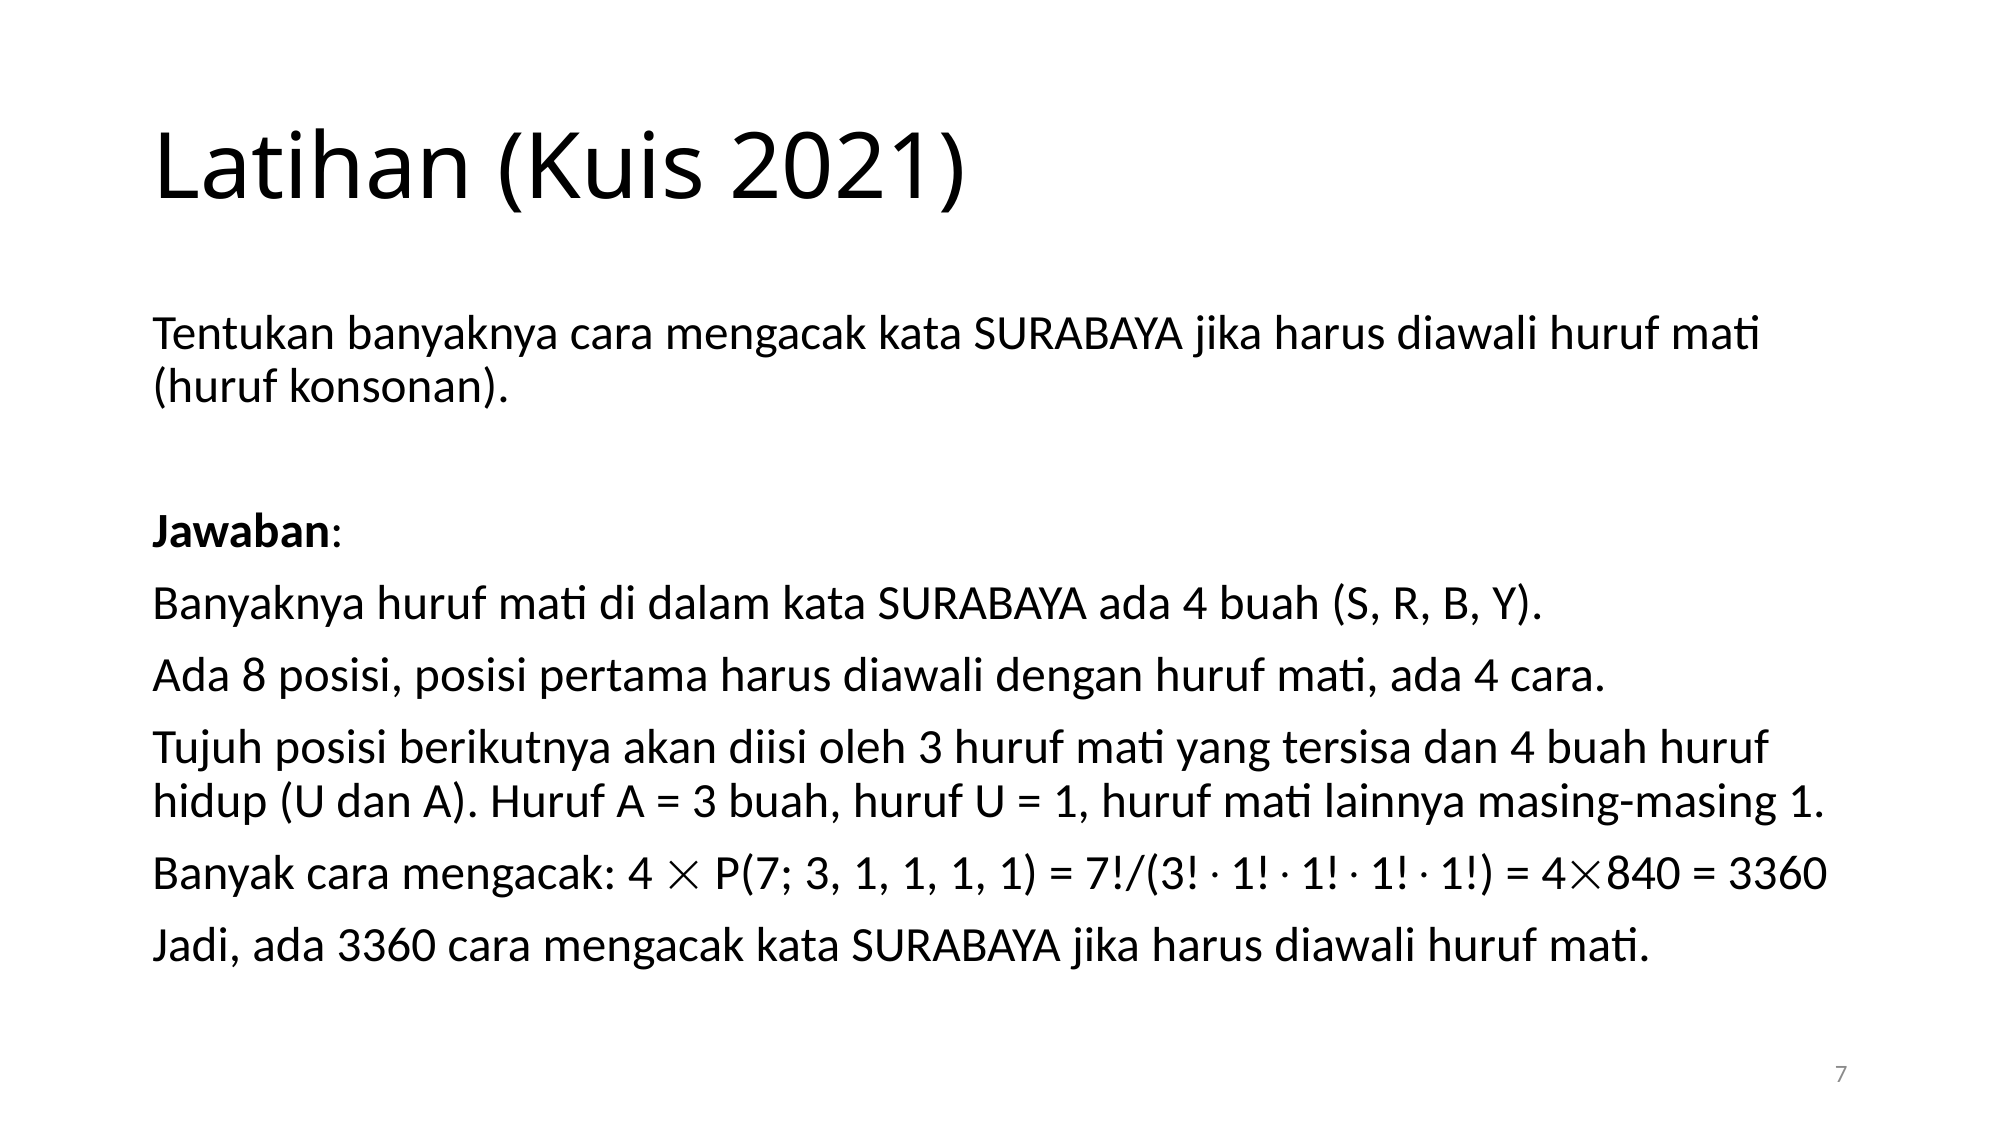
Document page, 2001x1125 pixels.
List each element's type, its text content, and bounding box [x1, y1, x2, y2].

title Latihan (Kuis 2021) [137, 59, 1863, 278]
slide_number 7 [1412, 1042, 1863, 1103]
list Tentukan banyaknya cara mengacak kata SURABAYA jika harus diawali huruf mati (huruf konsonan). Jawaban: Banyaknya huruf mati di dalam kata SURABAYA ada 4 buah (S, R, B, Y). Ada 8 posisi, posisi pertama harus diawali dengan huruf mati, ada 4 cara. Tujuh posisi berikutnya akan diisi oleh 3 huruf mati yang tersisa dan 4 buah huruf hidup (U dan A). Huruf A = 3 buah, huruf U = 1, huruf mati lainnya masing-masing 1. Banyak cara mengacak: 4  P(7; 3, 1, 1, 1, 1) = 7!/(3!1!1!1!1!) = 4840 = 3360 Jadi, ada 3360 cara mengacak kata SURABAYA jika harus diawali huruf mati. [137, 299, 1863, 1014]
